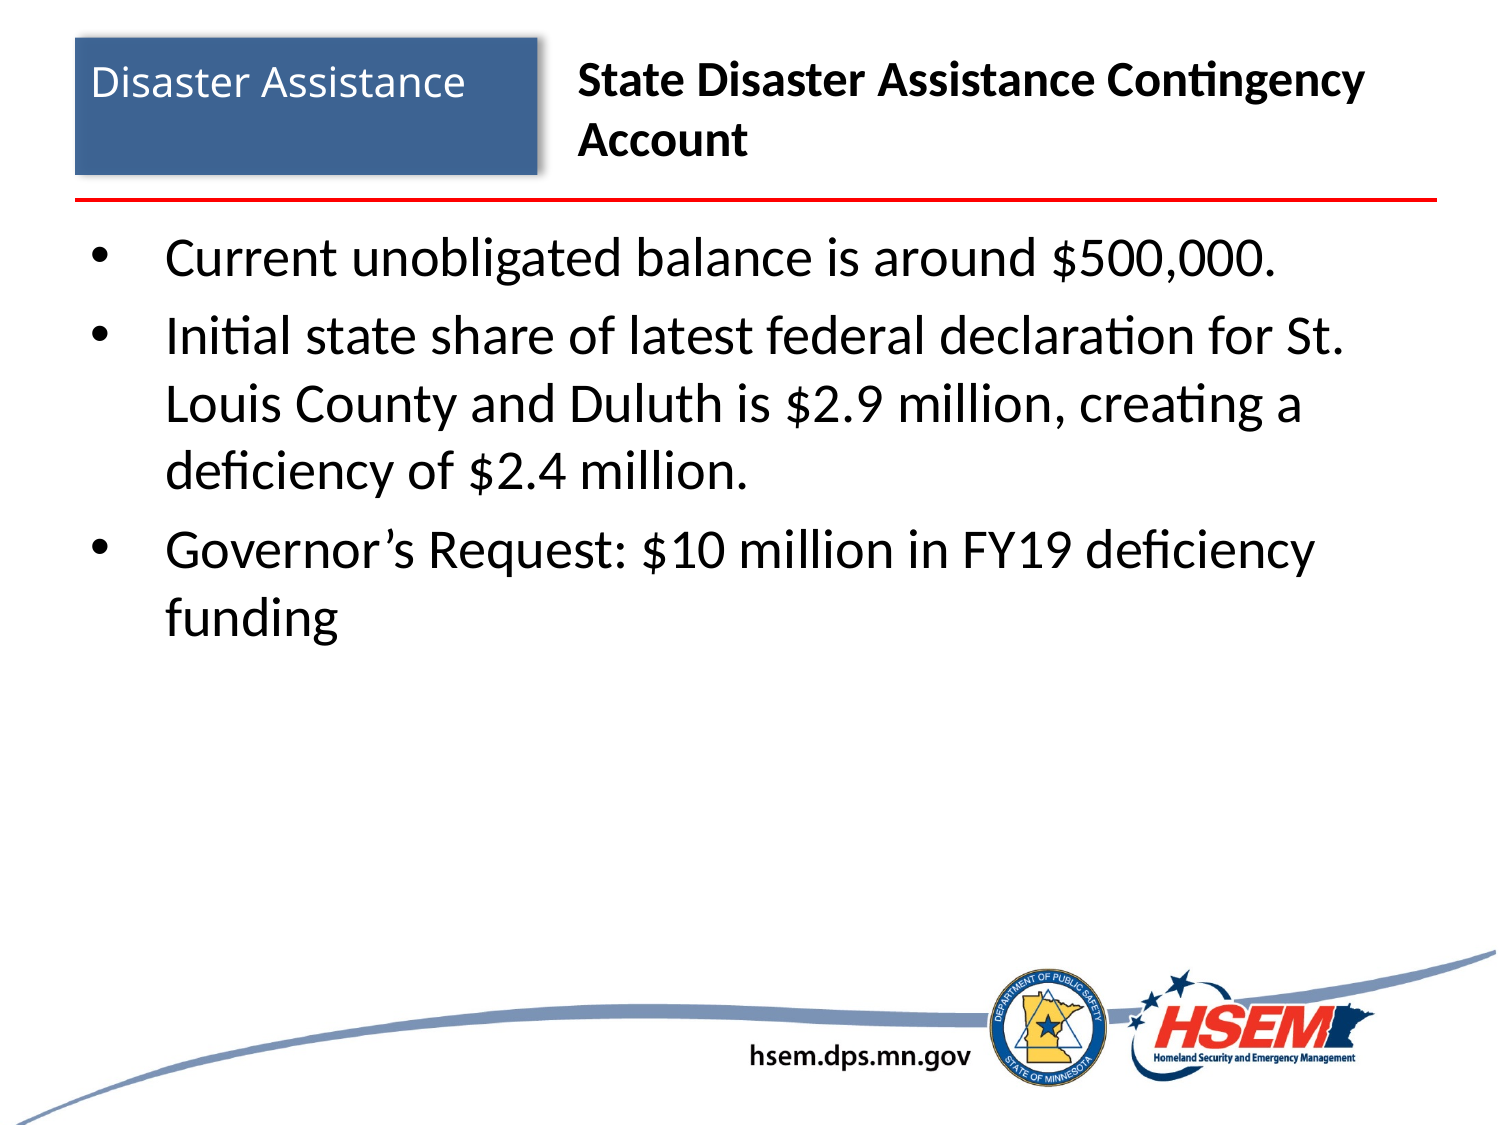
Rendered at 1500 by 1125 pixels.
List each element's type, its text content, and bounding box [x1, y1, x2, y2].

picture [0, 934, 1500, 1125]
list Current unobligated balance is around $500,000. Initial state share of latest federal declaration for St. Louis County and Duluth is $2.9 million, creating a deficiency of $2.4 million. Governor’s Request: $10 million in FY19 deficiency funding [75, 212, 1425, 912]
list State Disaster Assistance Contingency Account [562, 37, 1438, 175]
title Disaster Assistance [75, 37, 538, 175]
